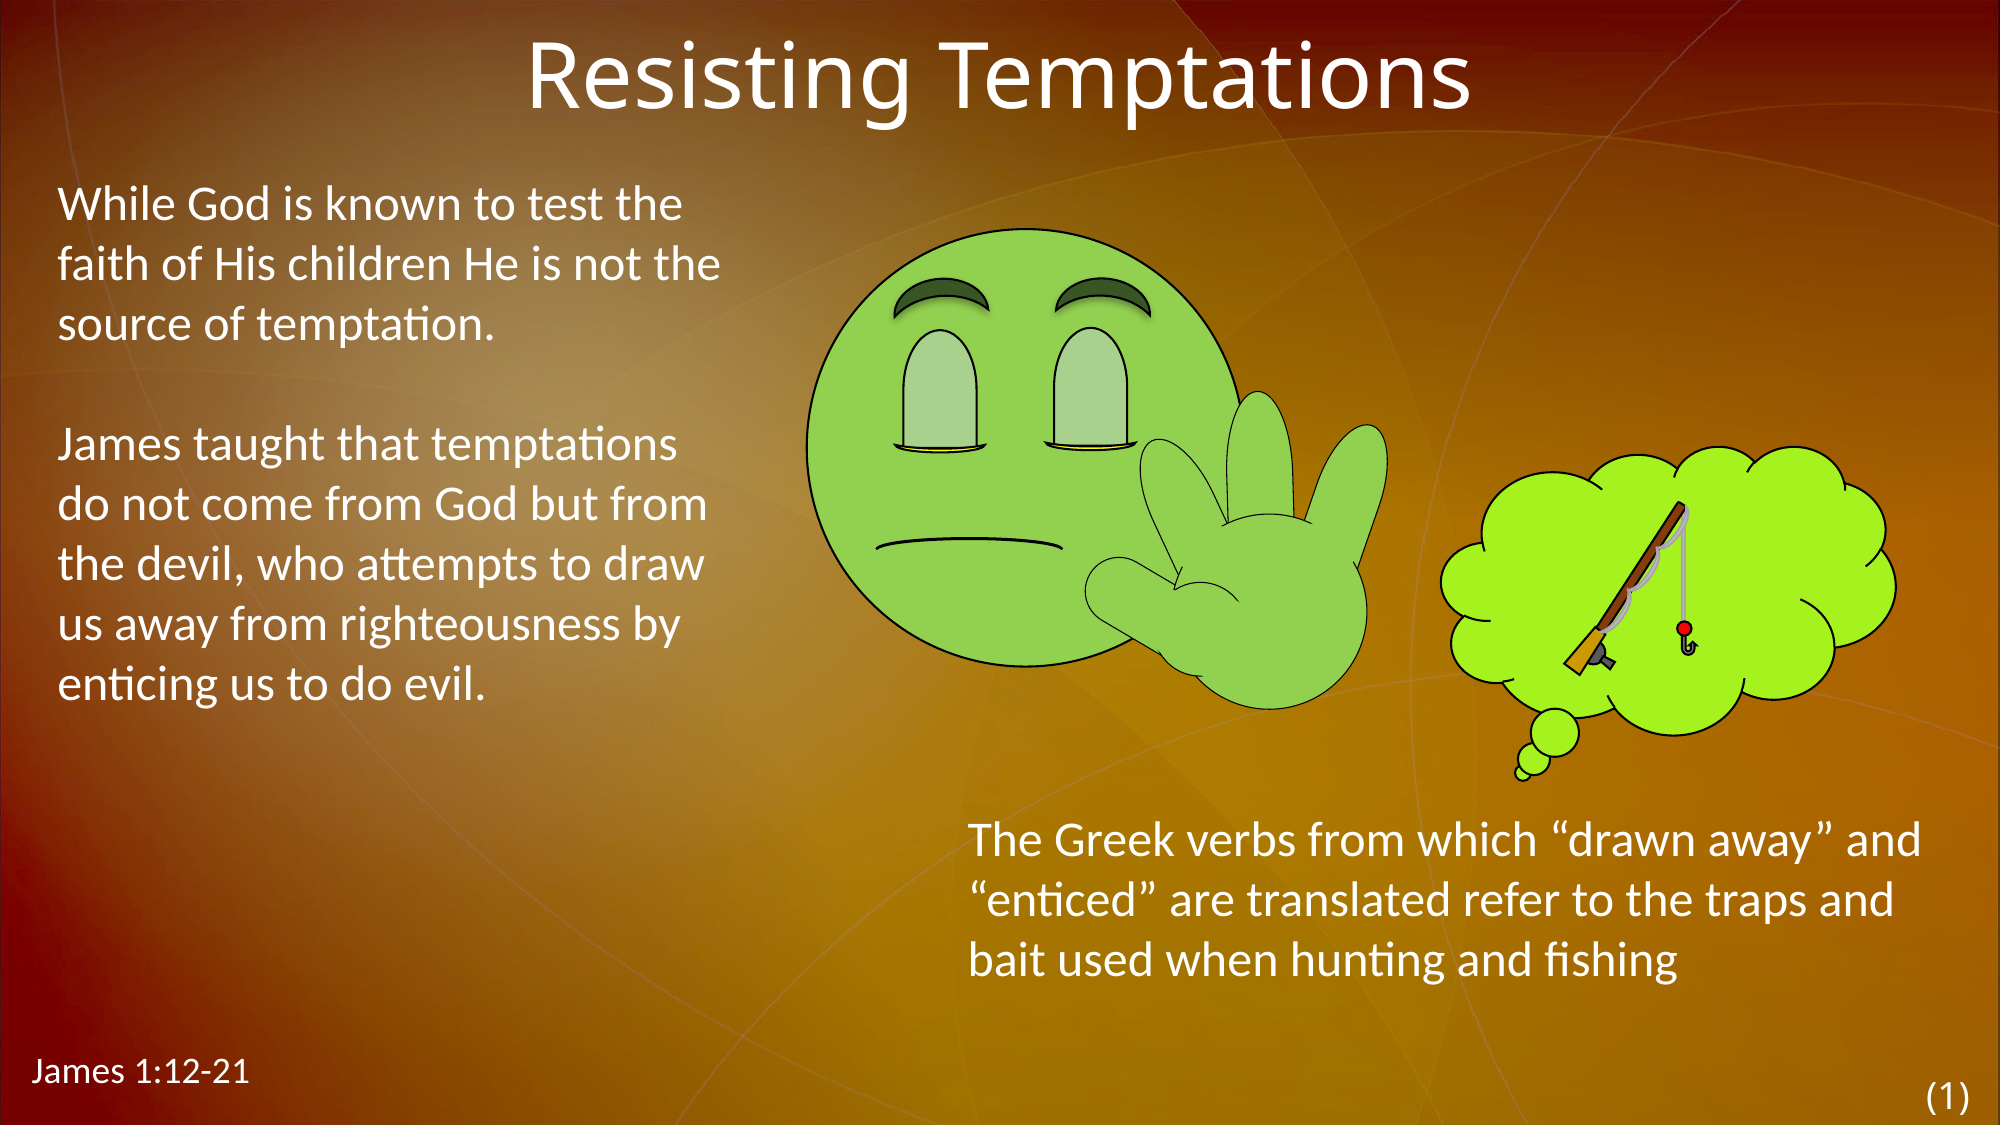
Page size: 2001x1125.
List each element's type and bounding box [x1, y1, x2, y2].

picture [0, 0, 2000, 1125]
text_box [806, 229, 1376, 706]
text_box [1441, 445, 1896, 735]
